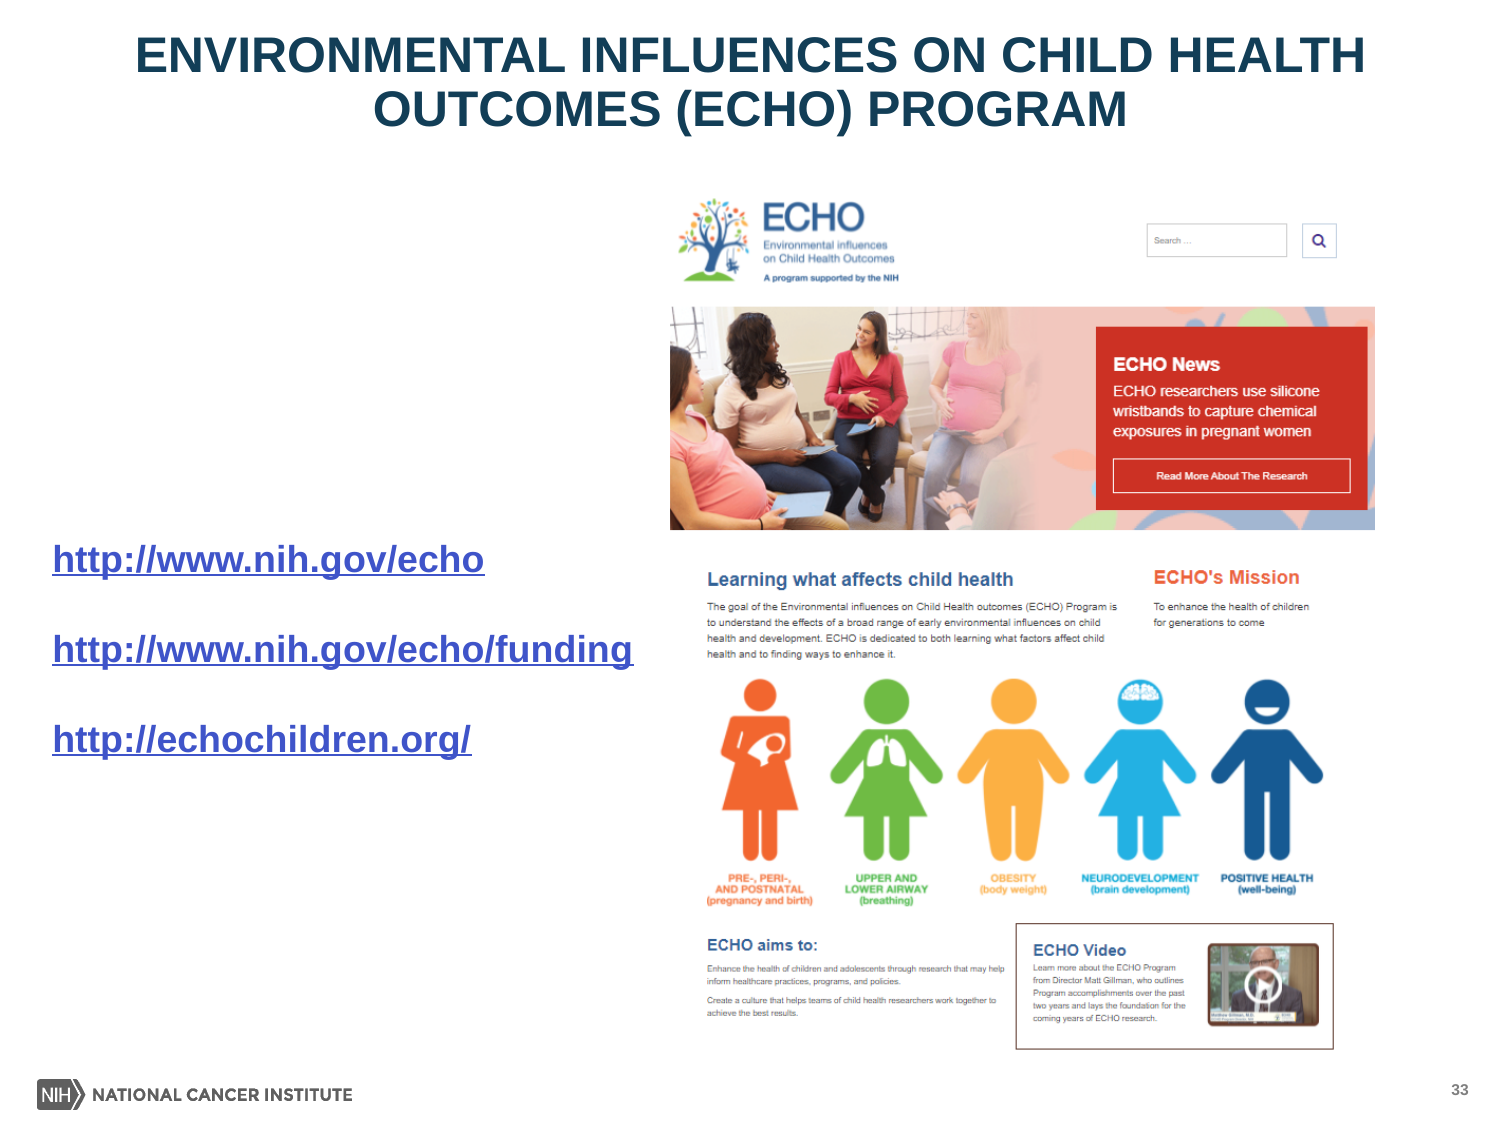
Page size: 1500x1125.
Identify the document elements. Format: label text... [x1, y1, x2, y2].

picture [37, 1079, 352, 1110]
picture [649, 195, 1376, 1057]
text_box http://www.nih.gov/echo http://www.nih.gov/echo/funding http://echochildren.org/ [37, 527, 644, 828]
title ENVIRONMENTAL INFLUENCES ON CHILD HEALTH OUTCOMES (ECHO) PROGRAM [81, 68, 1421, 138]
